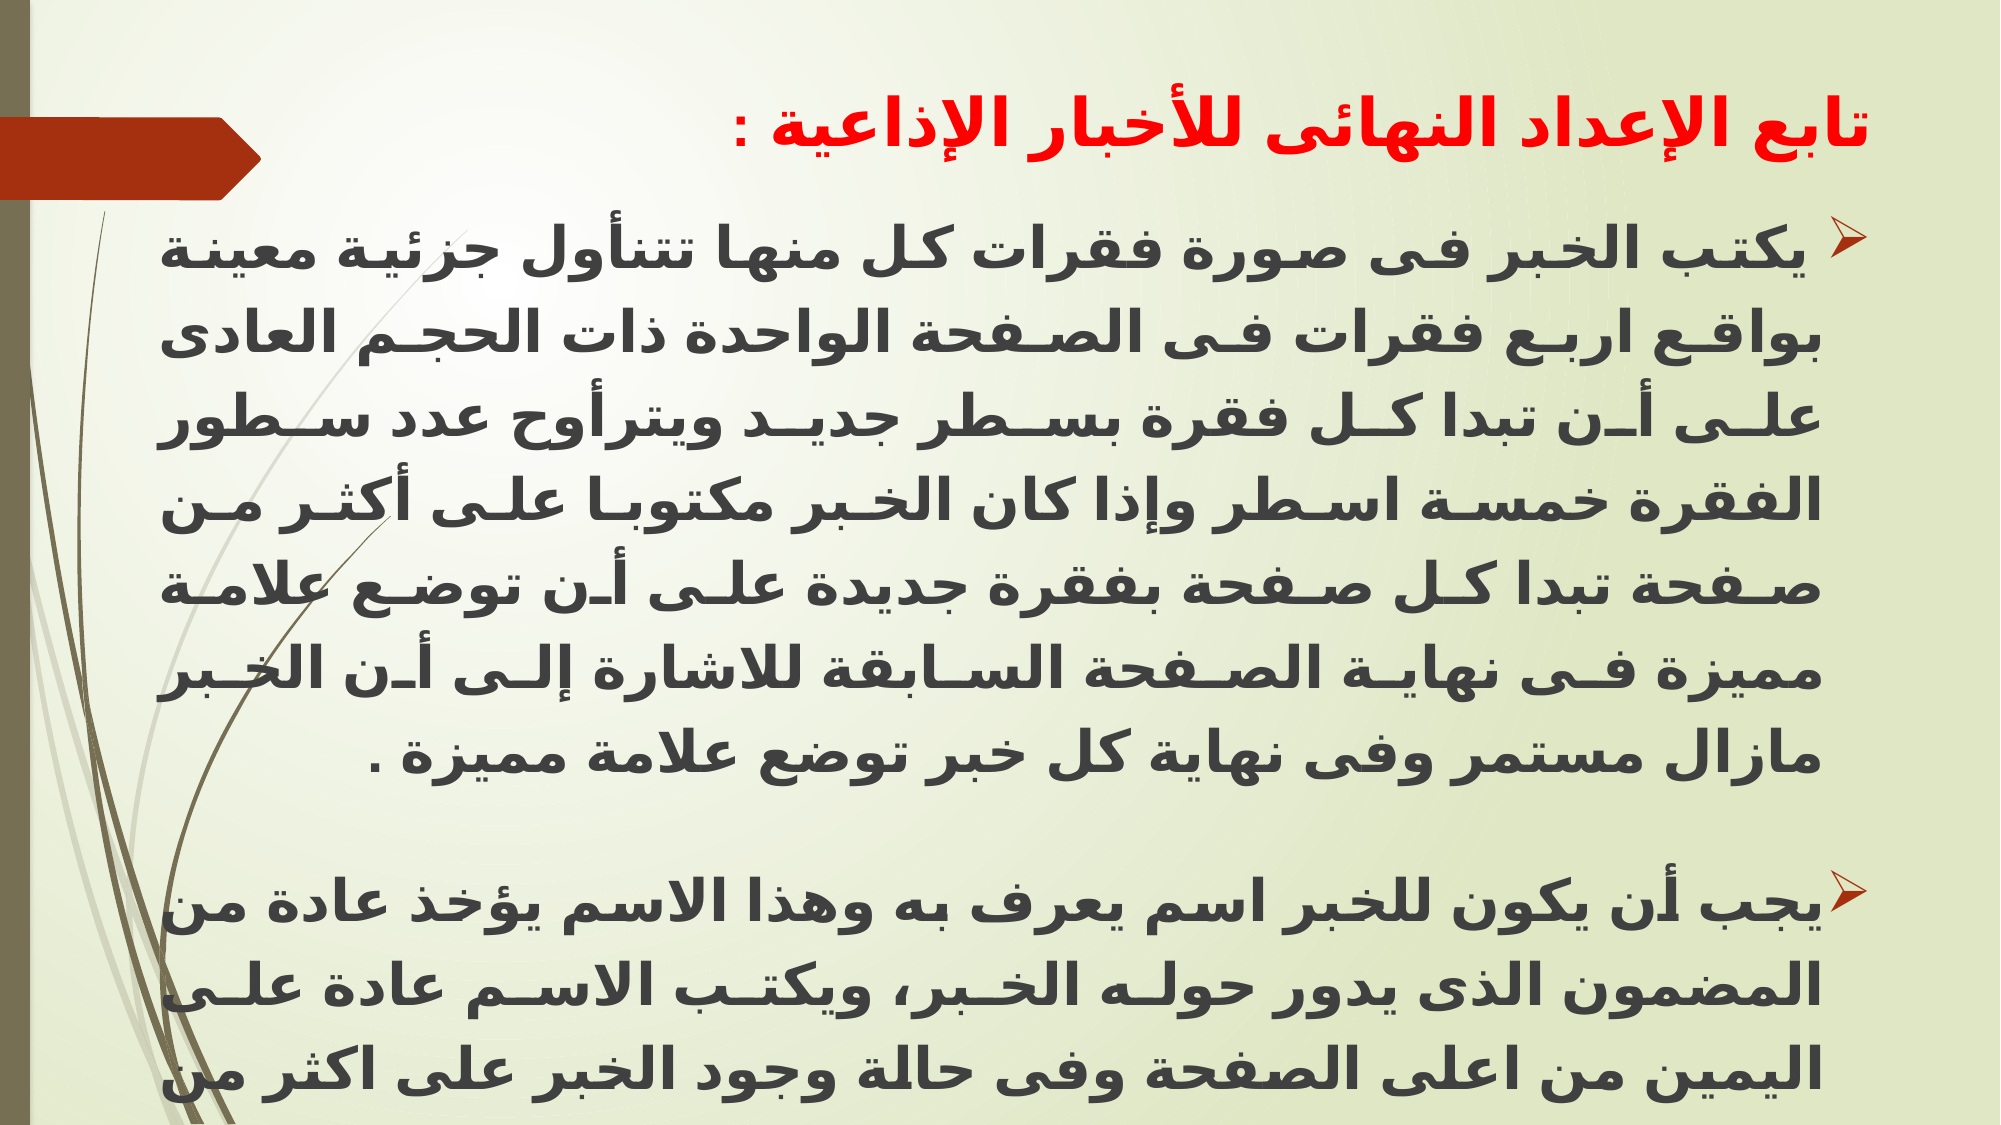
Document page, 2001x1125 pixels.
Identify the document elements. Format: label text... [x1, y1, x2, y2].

list يكتب الخبر فى صورة فقرات كل منها تتنأول جزئية معينة بواقع اربع فقرات فى الصفحة الواحدة ذات الحجم العادى على أن تبدا كل فقرة بسطر جديد ويترأوح عدد سطور الفقرة خمسة اسطر وإذا كان الخبر مكتوبا على أكثر من صفحة تبدا كل صفحة بفقرة جديدة على أن توضع علامة مميزة فى نهاية الصفحة السابقة للاشارة إلى أن الخبر مازال مستمر وفى نهاية كل خبر توضع علامة مميزة . يجب أن يكون للخبر اسم يعرف به وهذا الاسم يؤخذ عادة من المضمون الذى يدور حوله الخبر، ويكتب الاسم عادة على اليمين من اعلى الصفحة وفى حالة وجود الخبر على اكثر من صفحة يكتب الاسم على كل منها . [144, 188, 1888, 1050]
text_box تابع الإعداد النهائى للأخبار الإذاعية : [425, 46, 1888, 168]
